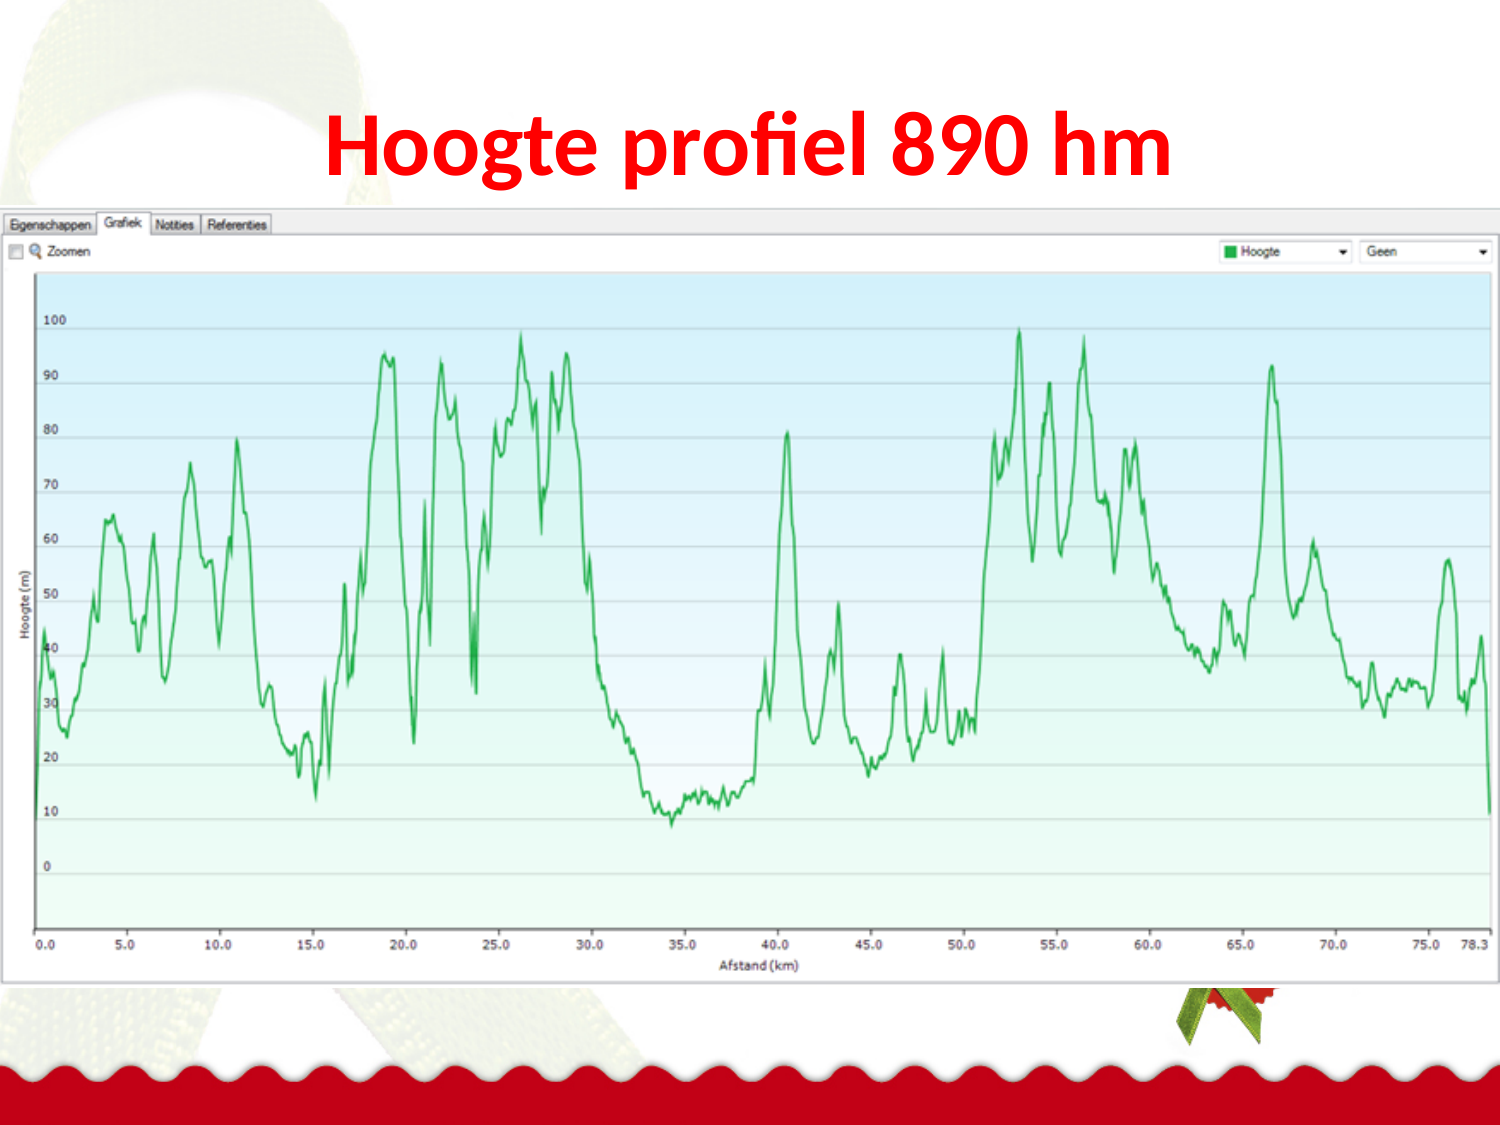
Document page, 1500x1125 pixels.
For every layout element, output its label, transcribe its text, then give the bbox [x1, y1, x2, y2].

picture [0, 0, 1500, 1125]
title Hoogte profiel 890 hm [75, 45, 1425, 203]
